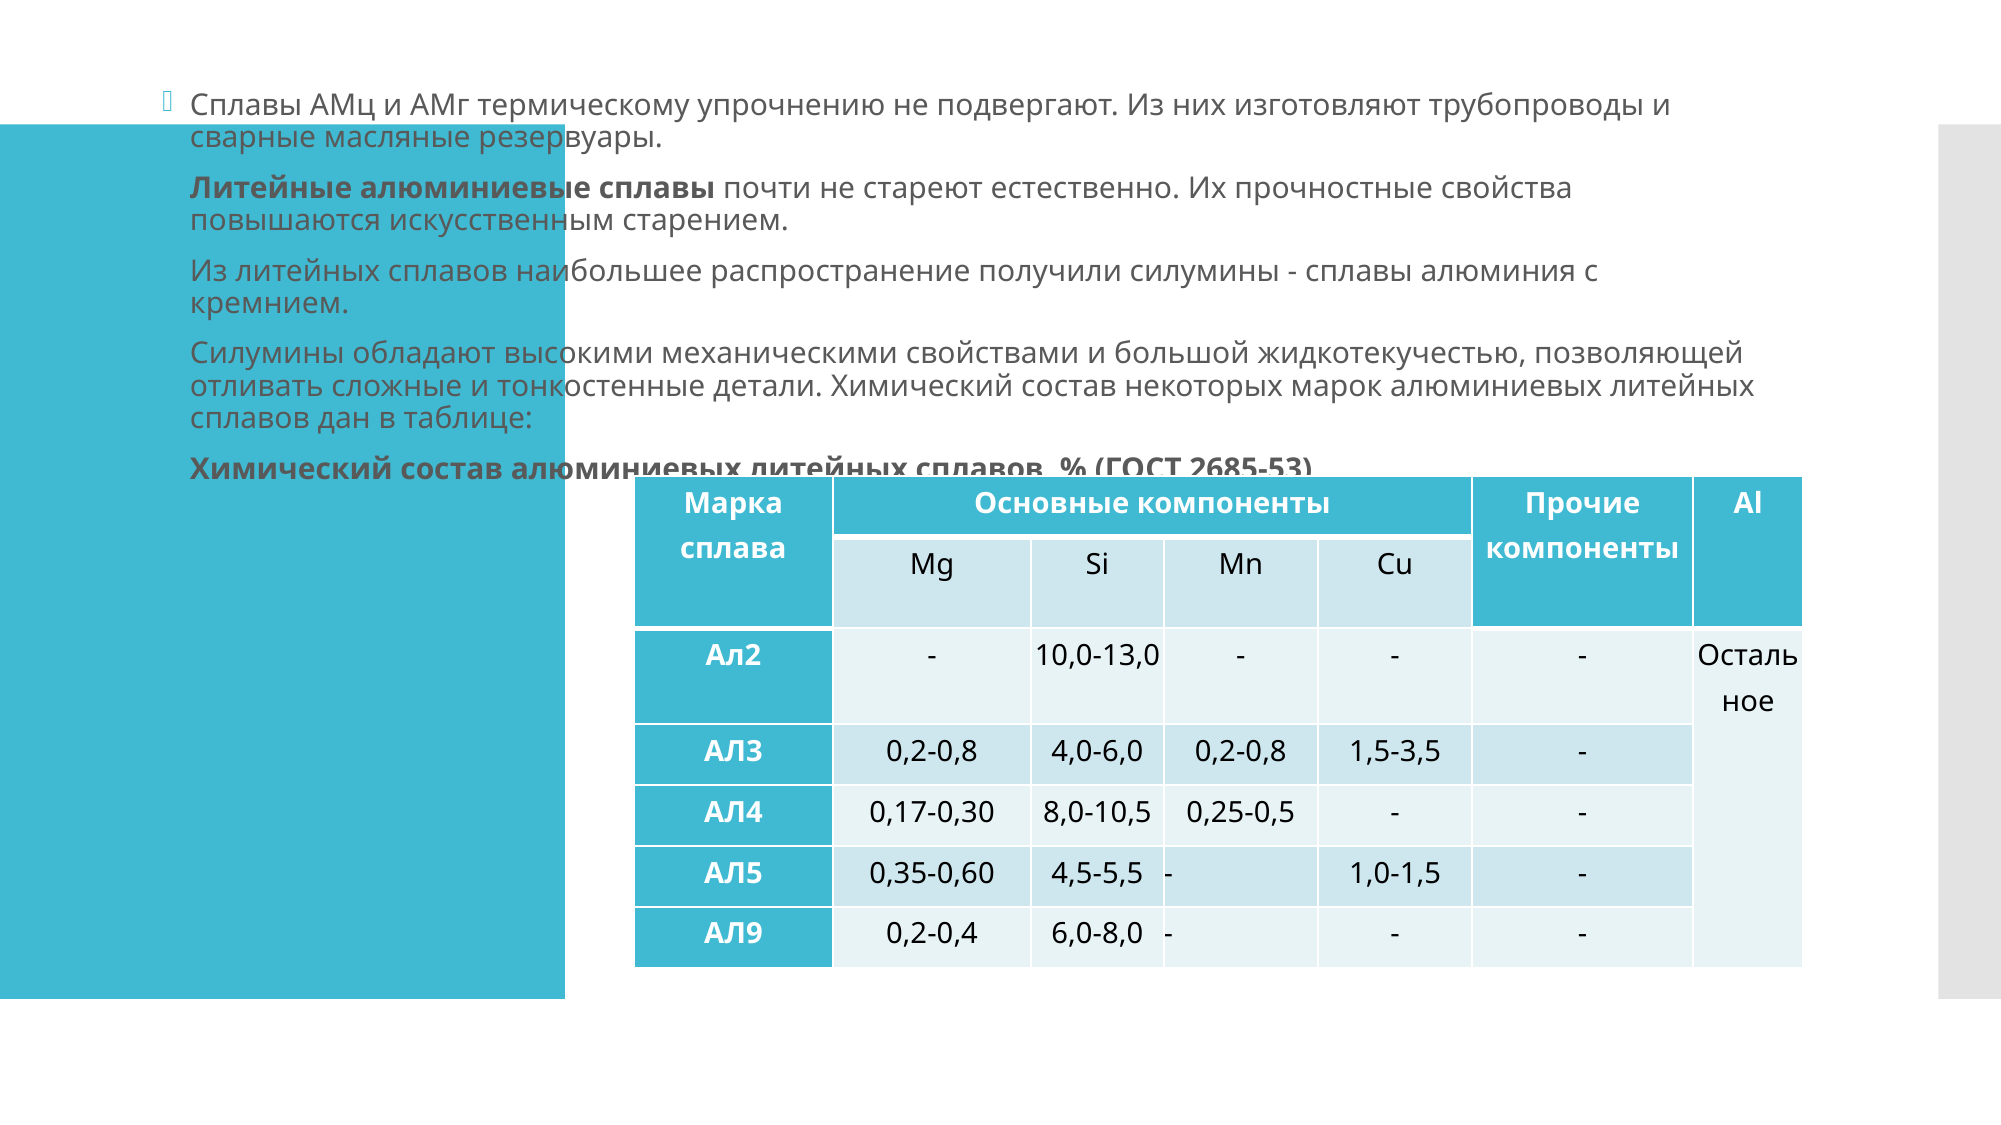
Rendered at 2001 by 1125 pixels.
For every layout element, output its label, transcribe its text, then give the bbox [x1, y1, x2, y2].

table_cell 4,5-5,5 [1032, 847, 1163, 906]
table_cell - [1319, 629, 1471, 723]
table_cell - [1473, 631, 1692, 723]
table_cell 0,2-0,8 [1165, 725, 1317, 784]
table_cell Cu [1319, 540, 1471, 627]
table_cell АЛ9 [635, 908, 832, 967]
table_cell - [1165, 847, 1317, 906]
table_header Al [1694, 477, 1802, 626]
table_cell АЛ4 [635, 786, 832, 845]
table_cell 6,0-8,0 [1032, 908, 1163, 967]
table_cell Mg [834, 540, 1030, 627]
table_header Прочие компоненты [1473, 477, 1692, 626]
table_cell Ал2 [635, 631, 832, 723]
table_cell 1,5-3,5 [1319, 725, 1471, 784]
table_cell Si [1032, 540, 1163, 627]
table_cell 0,35-0,60 [834, 847, 1030, 906]
table_cell 0,25-0,5 [1165, 786, 1317, 845]
table_cell 0,17-0,30 [834, 786, 1030, 845]
table_header Марка сплава [635, 477, 832, 626]
table_cell - [834, 629, 1030, 723]
table_cell 0,2-0,8 [834, 725, 1030, 784]
table_cell - [1319, 786, 1471, 845]
table_cell - [1165, 908, 1317, 967]
table_cell Mn [1165, 540, 1317, 627]
table_cell 4,0-6,0 [1032, 725, 1163, 784]
table_cell Остальное [1694, 631, 1802, 967]
table_cell 8,0-10,5 [1032, 786, 1163, 845]
table_cell 0,2-0,4 [834, 908, 1030, 967]
table_cell - [1165, 629, 1317, 723]
table_header Основные компоненты [834, 477, 1471, 534]
table_cell - [1319, 908, 1471, 967]
table_cell 10,0-13,0 [1032, 629, 1163, 723]
table_cell АЛ5 [635, 847, 832, 906]
table_cell АЛ3 [635, 725, 832, 784]
list Сплавы АМц и АМг термическому упрочнению не подвергают. Из них изготовляют трубопроводы и сварные масляные резервуары. Литейные алюминиевые сплавы почти не стареют естественно. Их прочностные свойства повышаются искусственным старением. Из литейных сплавов наибольшее распространение получили силумины - сплавы алюминия с кремнием. Силумины обладают высокими механическими свойствами и большой жидкотекучестью, позволяющей отливать сложные и тонкостенные детали. Химический состав некоторых марок алюминиевых литейных сплавов дан в таблице: Химический состав алюминиевых литейных сплавов, % (ГОСТ 2685-53) [147, 82, 1773, 495]
table_cell - [1473, 908, 1692, 967]
table_cell 1,0-1,5 [1319, 847, 1471, 906]
table_cell - [1473, 847, 1692, 906]
table_cell - [1473, 786, 1692, 845]
table_cell - [1473, 725, 1692, 784]
